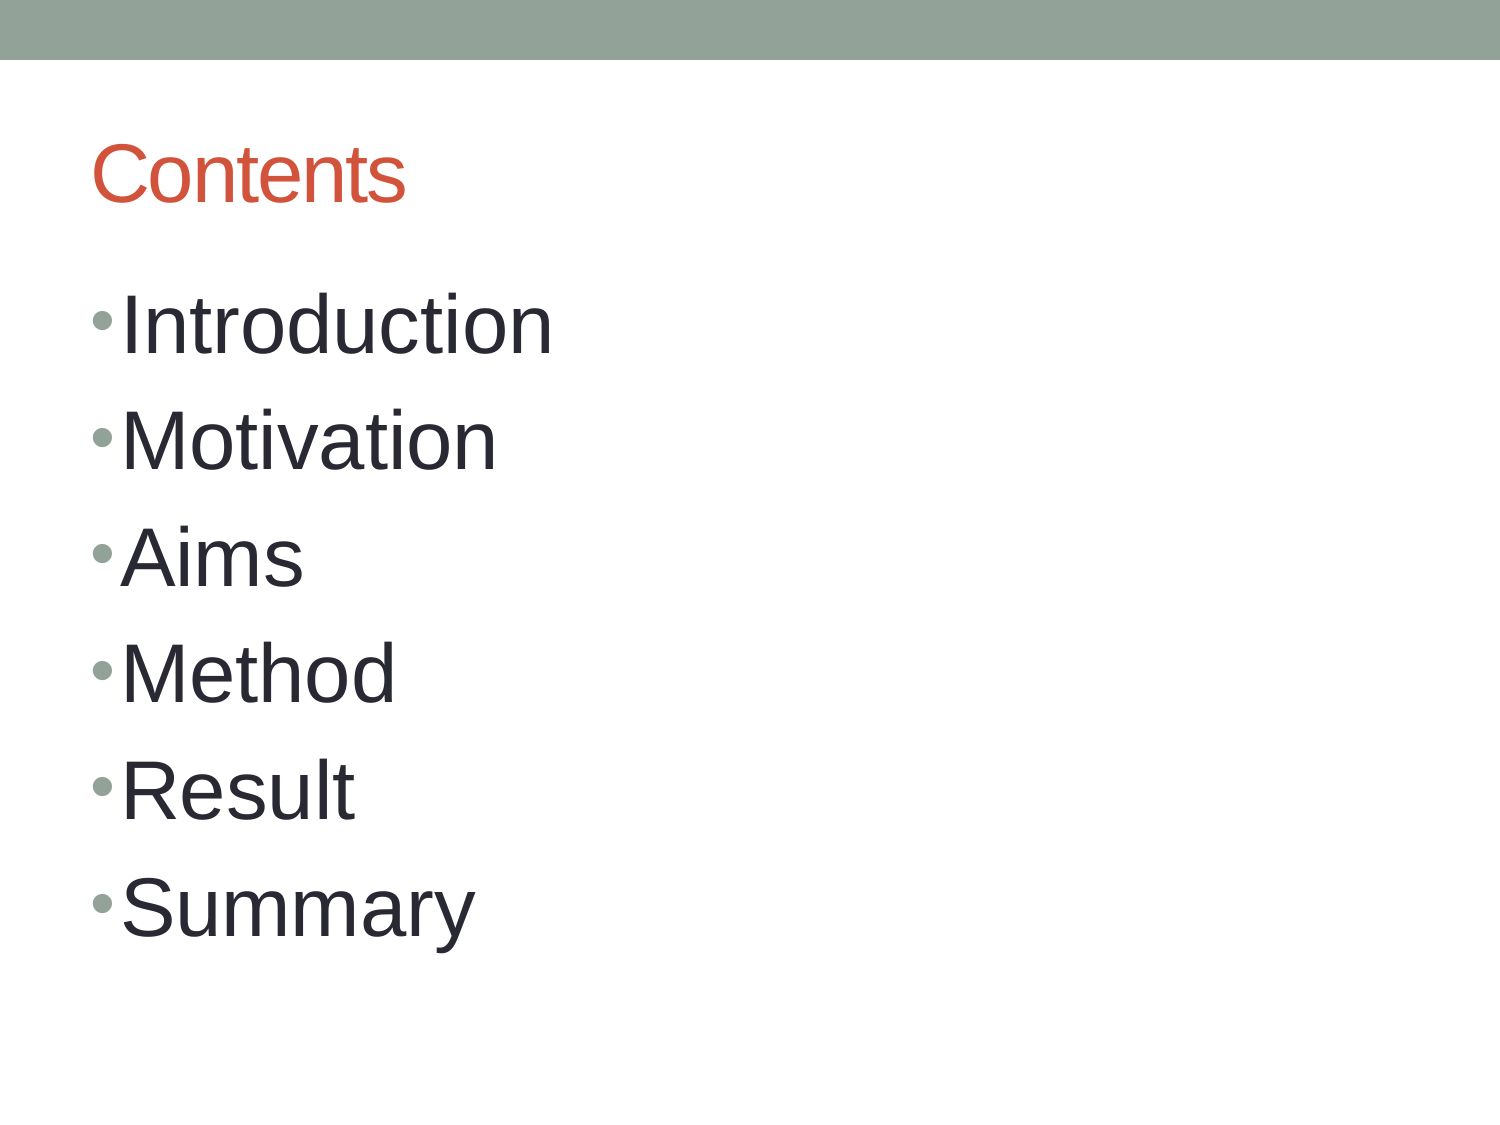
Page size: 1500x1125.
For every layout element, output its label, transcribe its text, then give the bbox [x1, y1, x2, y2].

title Contents [75, 87, 1425, 250]
list Introduction Motivation Aims Method Result Summary [75, 262, 1425, 1063]
